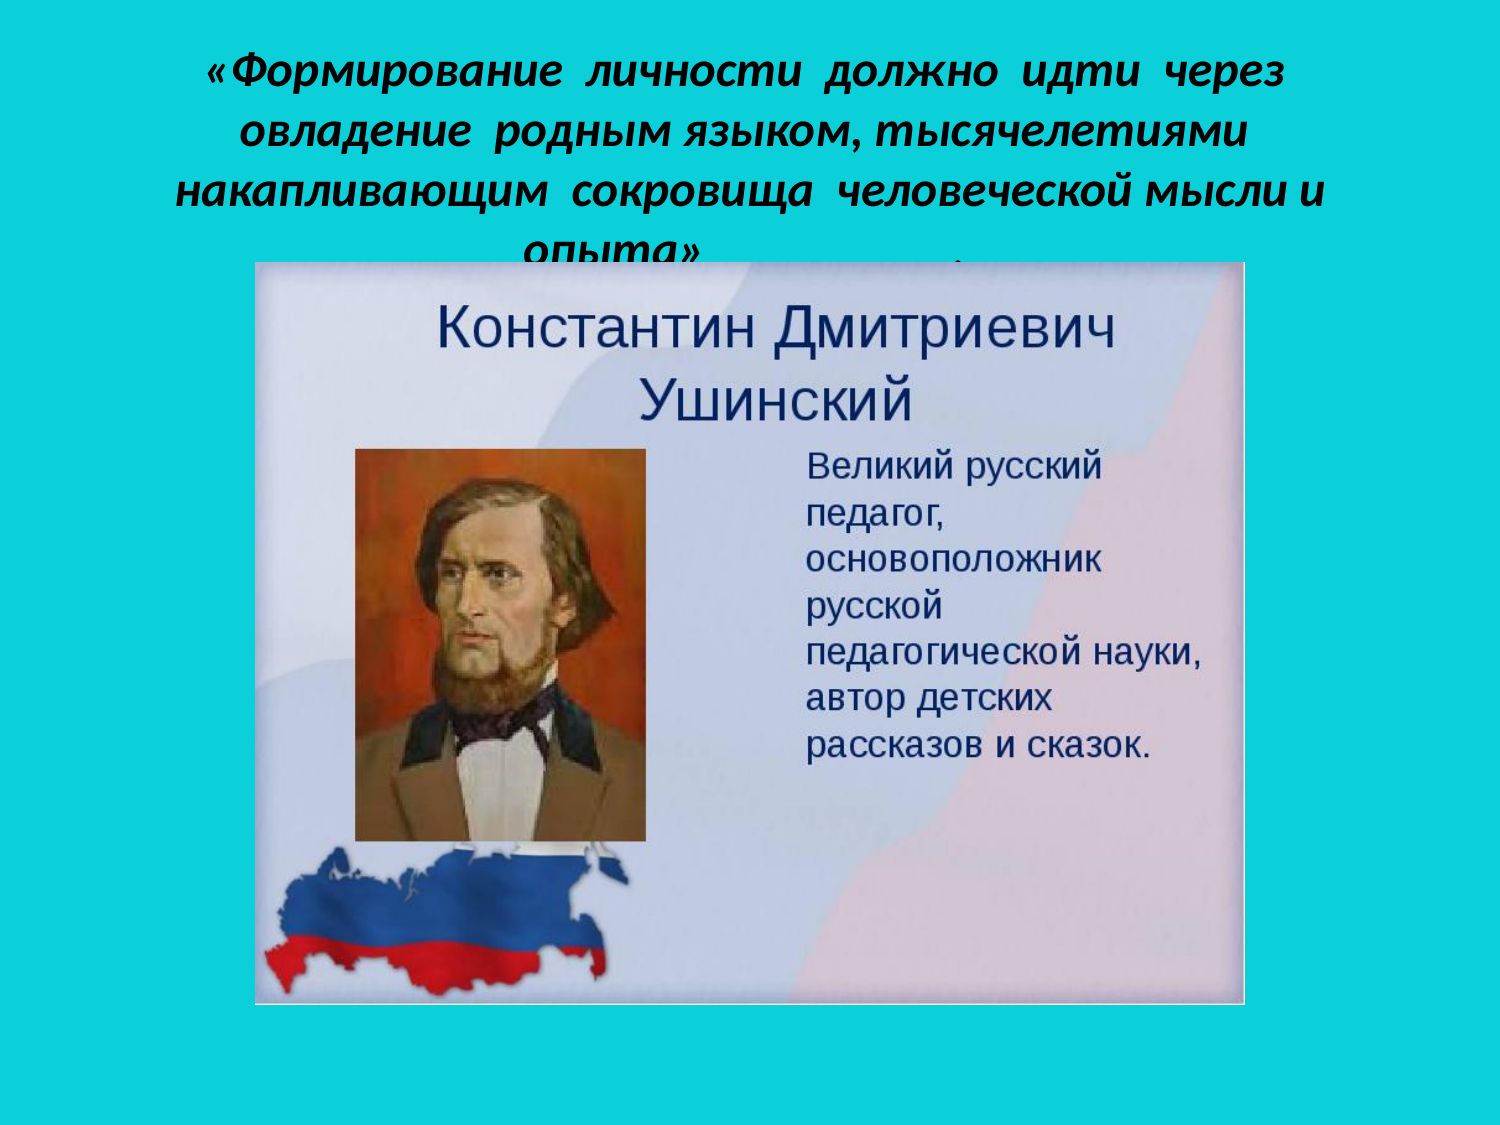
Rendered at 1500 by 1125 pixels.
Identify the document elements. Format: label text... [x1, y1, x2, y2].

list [254, 262, 1246, 1006]
title «Формирование личности должно идти через овладение родным языком, тысячелетиями накапливающим сокровища человеческой мысли и опыта» . [75, 45, 1425, 268]
